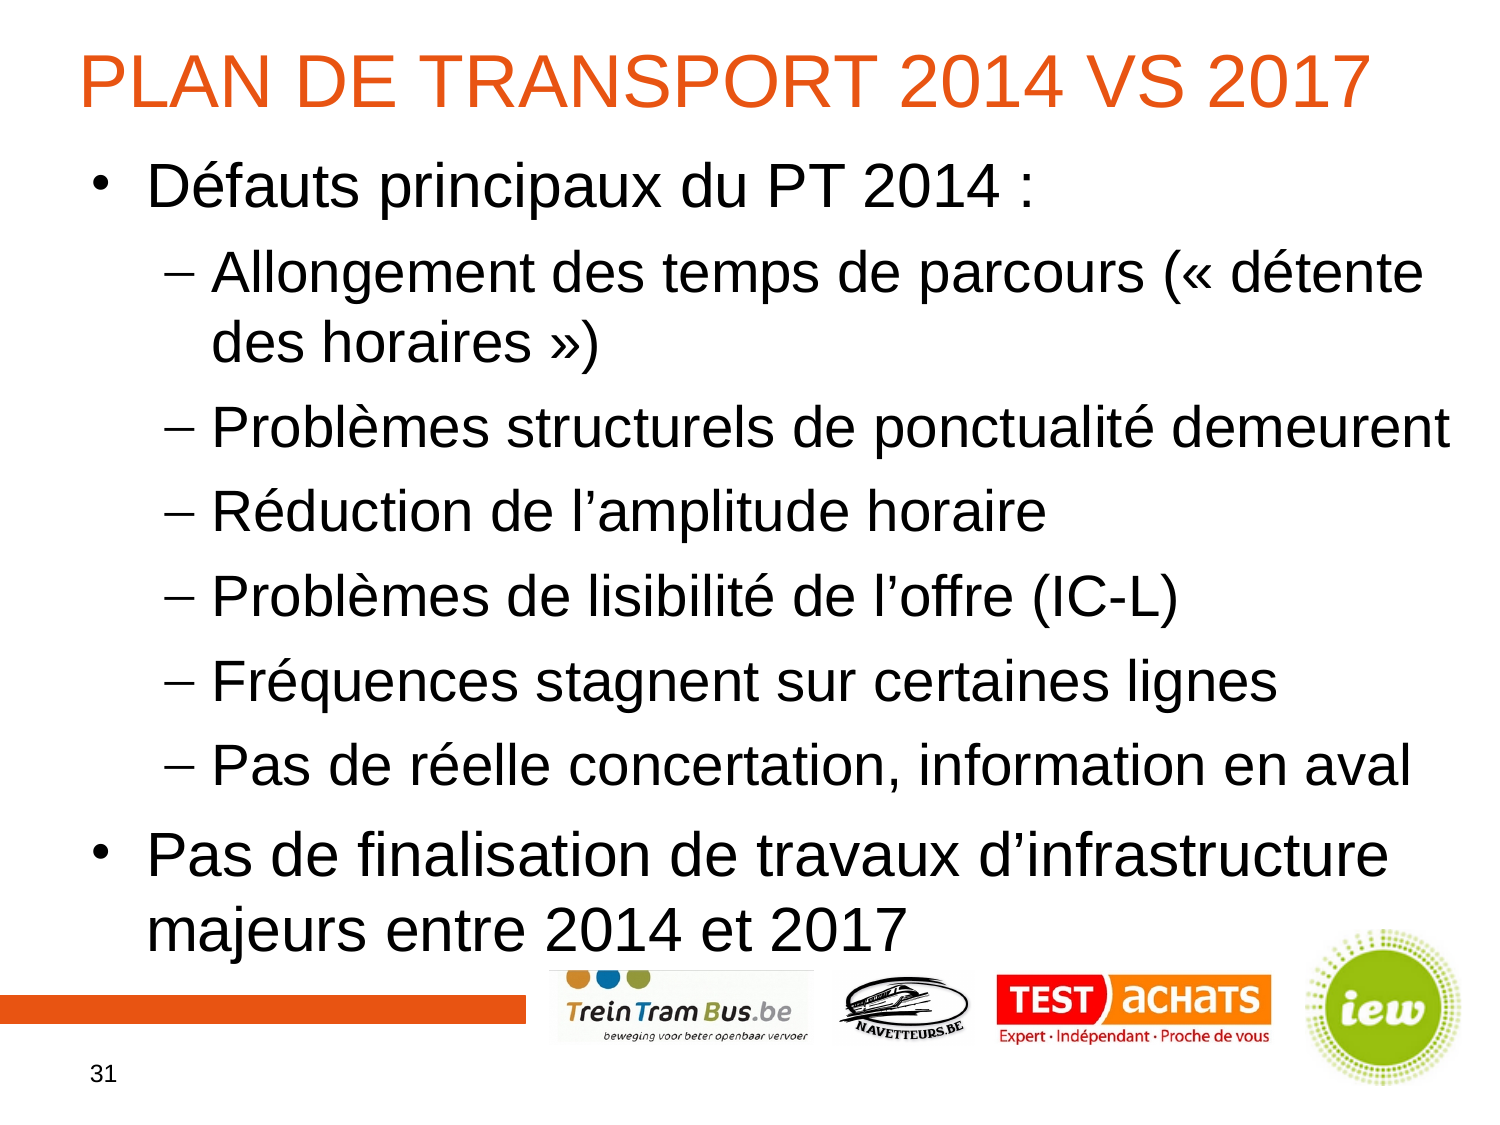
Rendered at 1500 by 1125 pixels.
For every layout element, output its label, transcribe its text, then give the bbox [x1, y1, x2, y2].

title Plan de transport 2014 vs 2017 [0, 0, 1500, 196]
list Défauts principaux du PT 2014 : Allongement des temps de parcours (« détente des horaires ») Problèmes structurels de ponctualité demeurent Réduction de l’amplitude horaire Problèmes de lisibilité de l’offre (IC-L) Fréquences stagnent sur certaines lignes Pas de réelle concertation, information en aval Pas de finalisation de travaux d’infrastructure majeurs entre 2014 et 2017 [75, 137, 1471, 836]
slide_number 31 [74, 1042, 425, 1103]
picture [549, 970, 814, 1045]
picture [1305, 929, 1462, 1086]
picture [832, 970, 975, 1046]
picture [992, 970, 1275, 1045]
